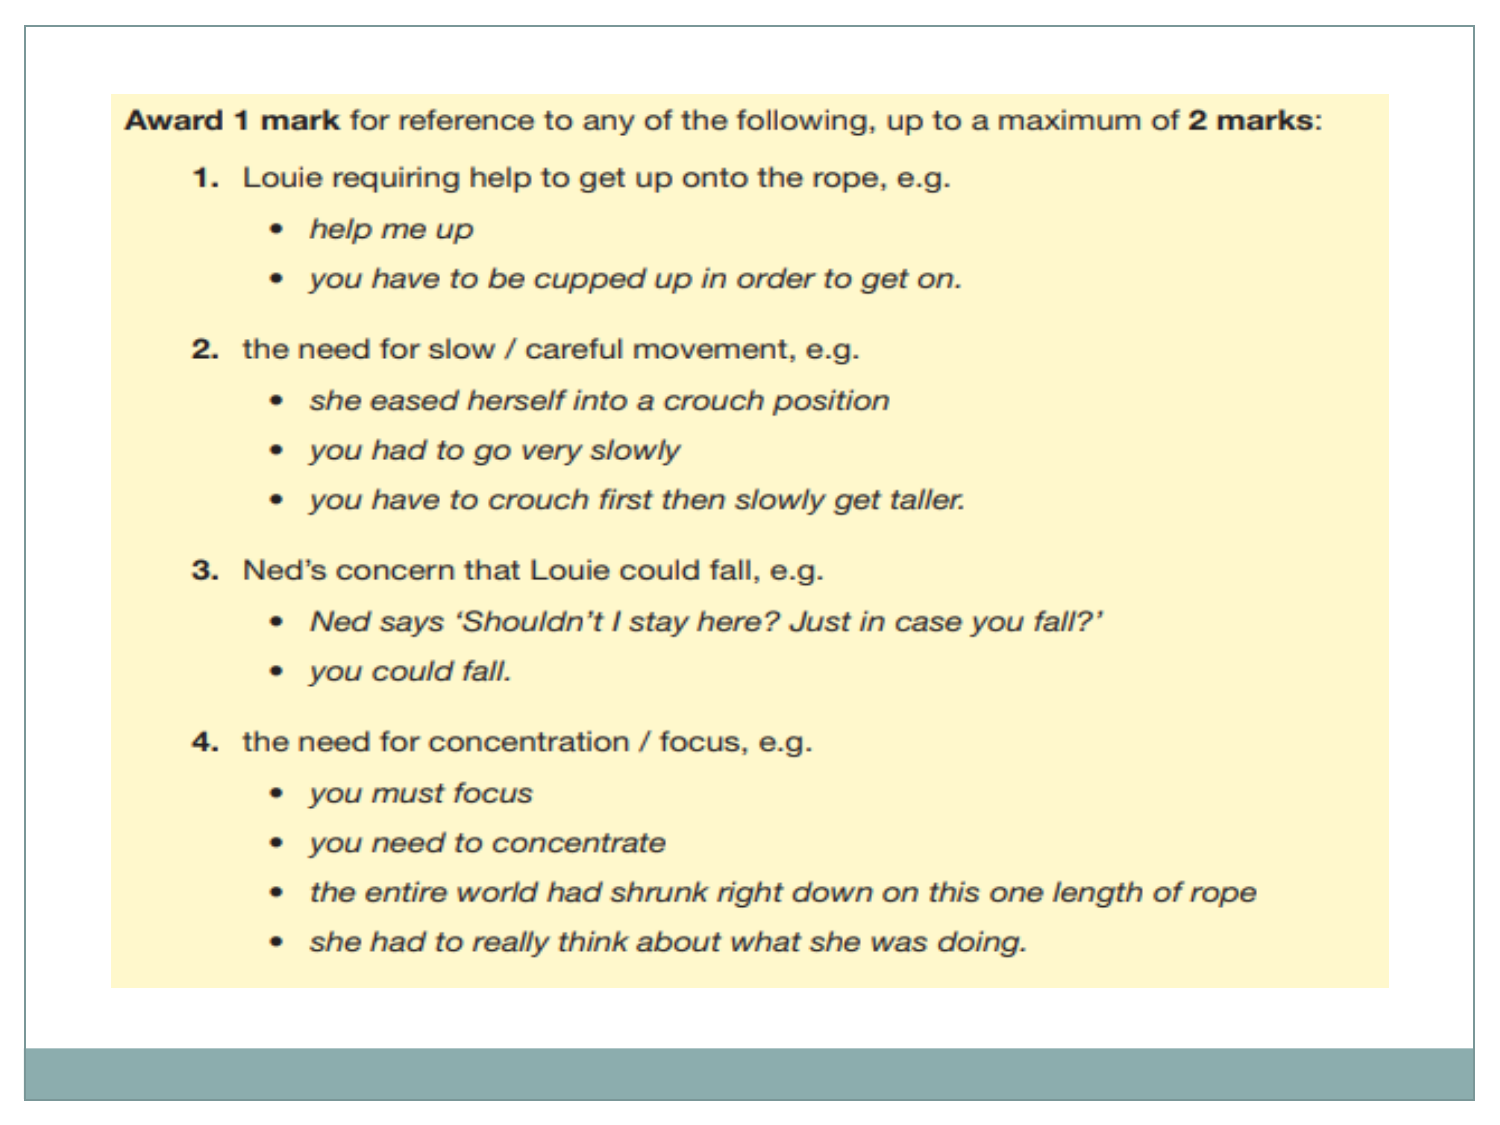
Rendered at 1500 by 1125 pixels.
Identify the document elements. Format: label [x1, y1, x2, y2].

picture [110, 93, 1390, 989]
